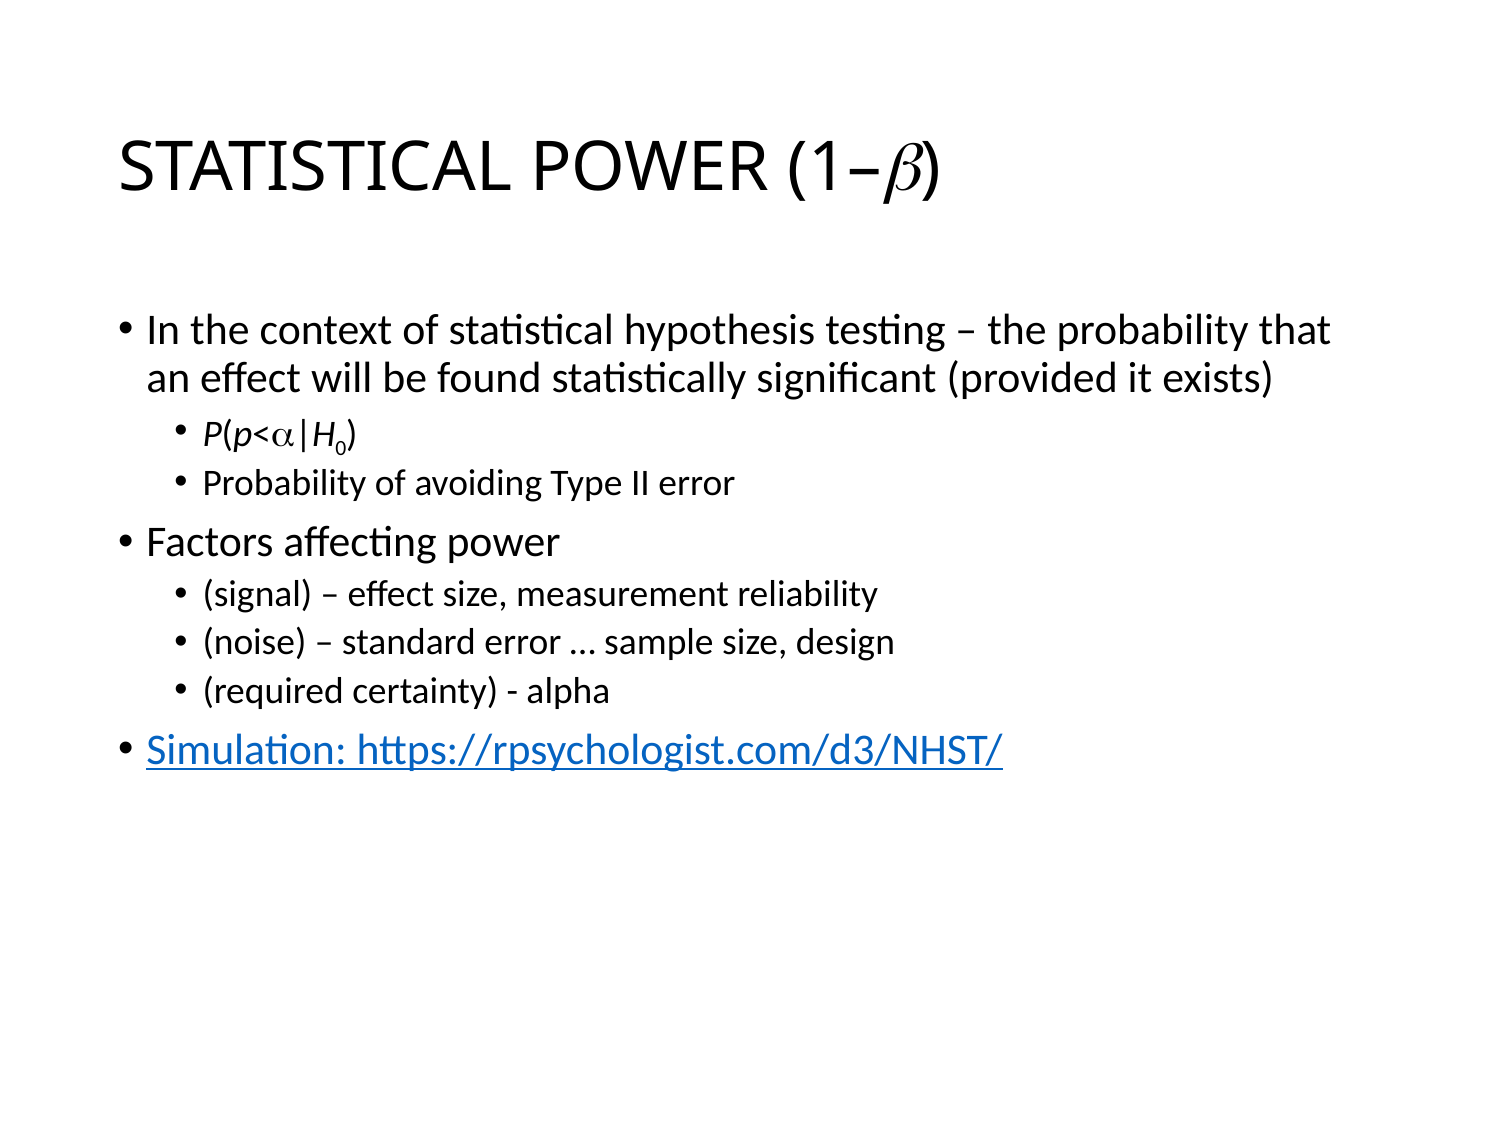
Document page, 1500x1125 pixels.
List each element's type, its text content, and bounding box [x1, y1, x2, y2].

title STATISTICAL POWER (1–b) [103, 59, 1397, 278]
list In the context of statistical hypothesis testing – the probability that an effect will be found statistically significant (provided it exists) P(p<a|H0) Probability of avoiding Type II error Factors affecting power (signal) – effect size, measurement reliability (noise) – standard error … sample size, design (required certainty) - alpha Simulation: https://rpsychologist.com/d3/NHST/ [103, 299, 1397, 1094]
